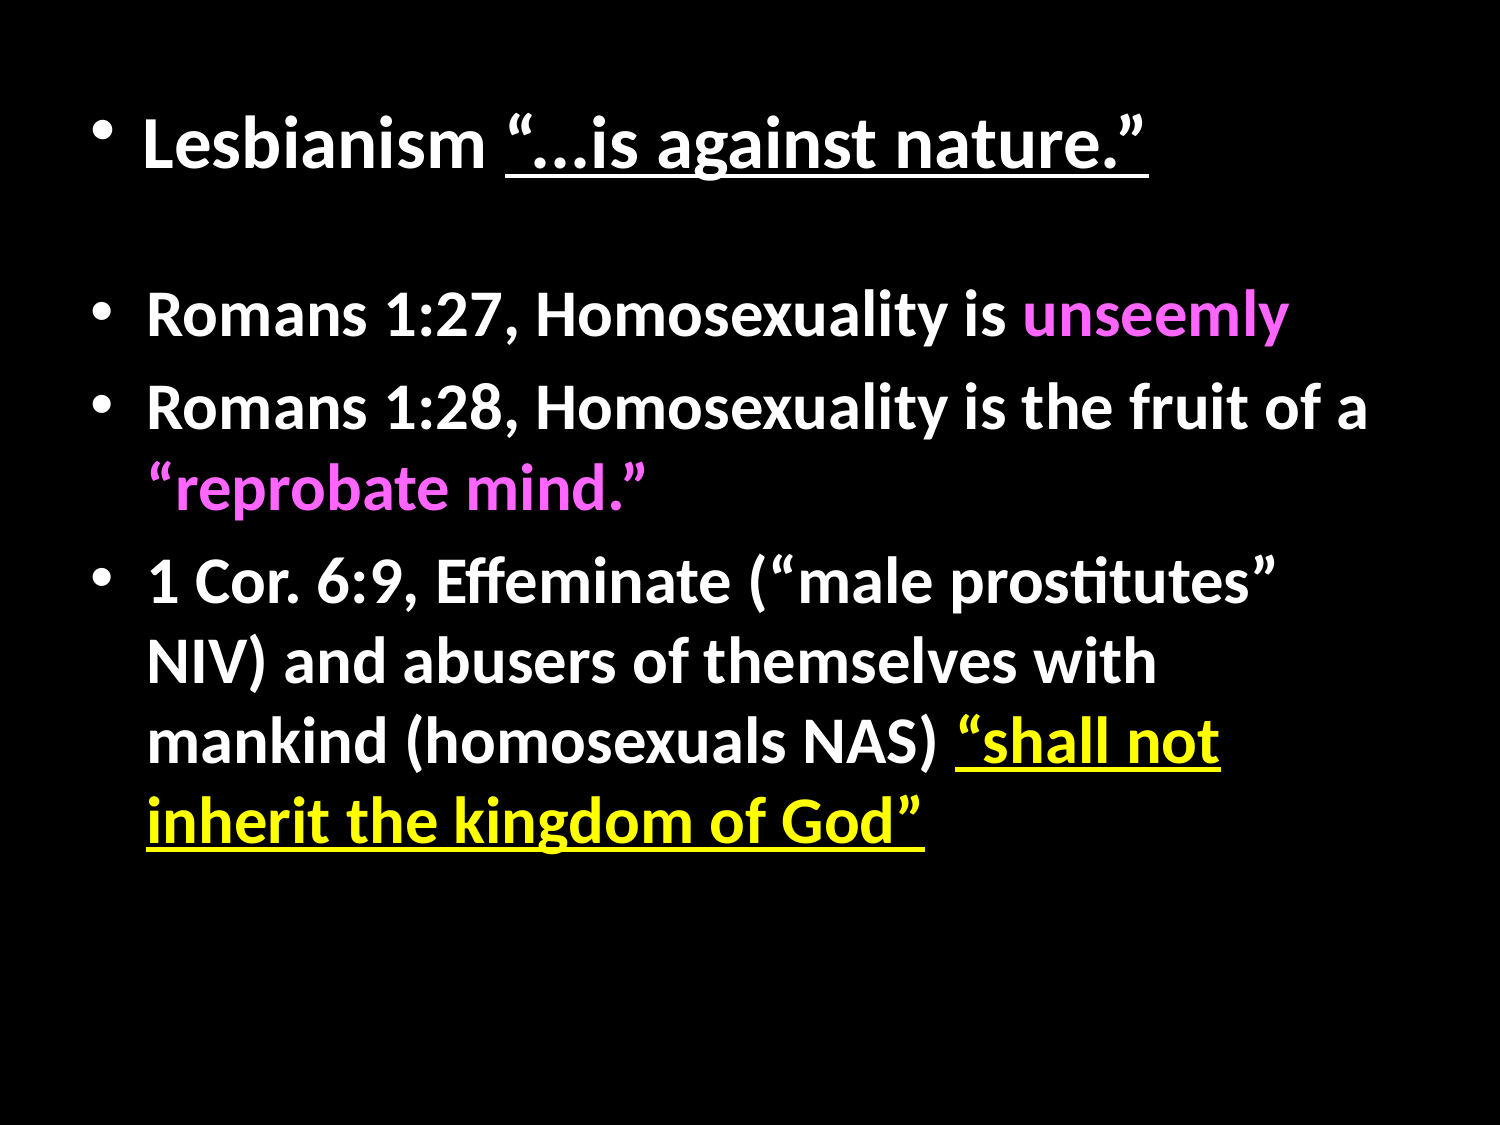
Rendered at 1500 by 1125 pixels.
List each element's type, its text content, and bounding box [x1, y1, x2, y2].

list Romans 1:27, Homosexuality is unseemly Romans 1:28, Homosexuality is the fruit of a “reprobate mind.” 1 Cor. 6:9, Effeminate (“male prostitutes” NIV) and abusers of themselves with mankind (homosexuals NAS) “shall not inherit the kingdom of God” [75, 262, 1425, 1005]
title Lesbianism “...is against nature.” [75, 45, 1425, 233]
